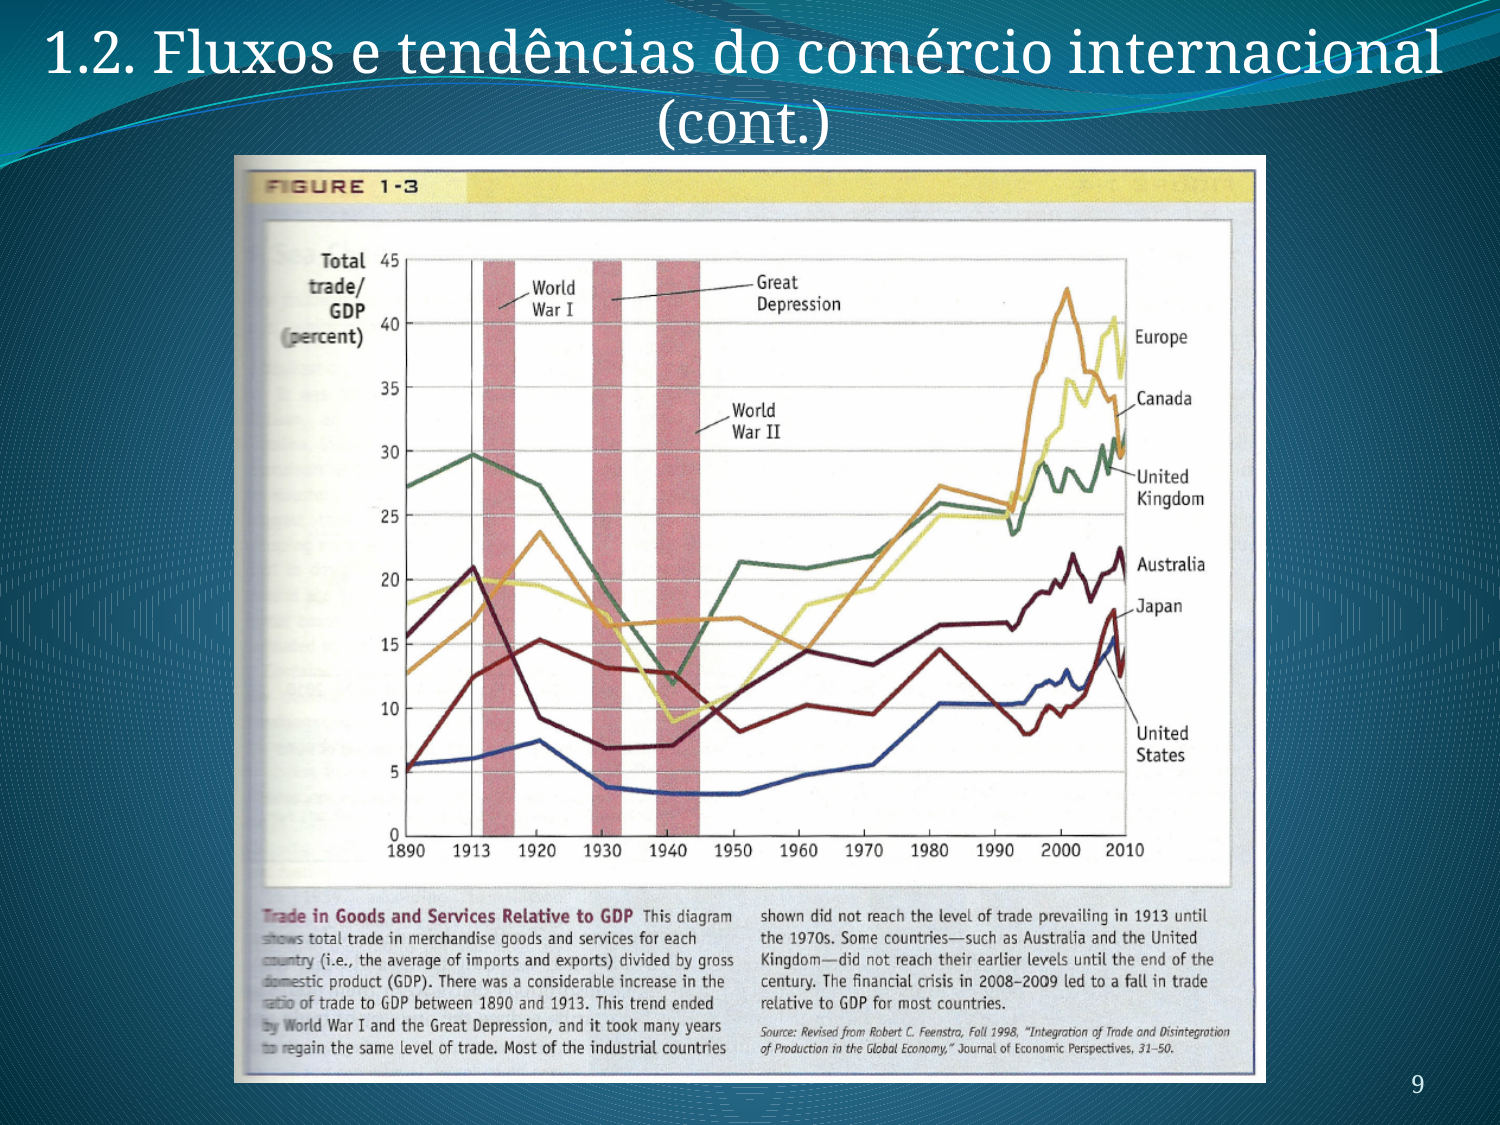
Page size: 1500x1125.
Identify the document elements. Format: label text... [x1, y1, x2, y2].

text_box 1.2. Fluxos e tendências do comércio internacional (cont.) [0, 8, 1494, 163]
picture [233, 154, 1267, 1083]
slide_number 9 [1299, 1042, 1425, 1103]
